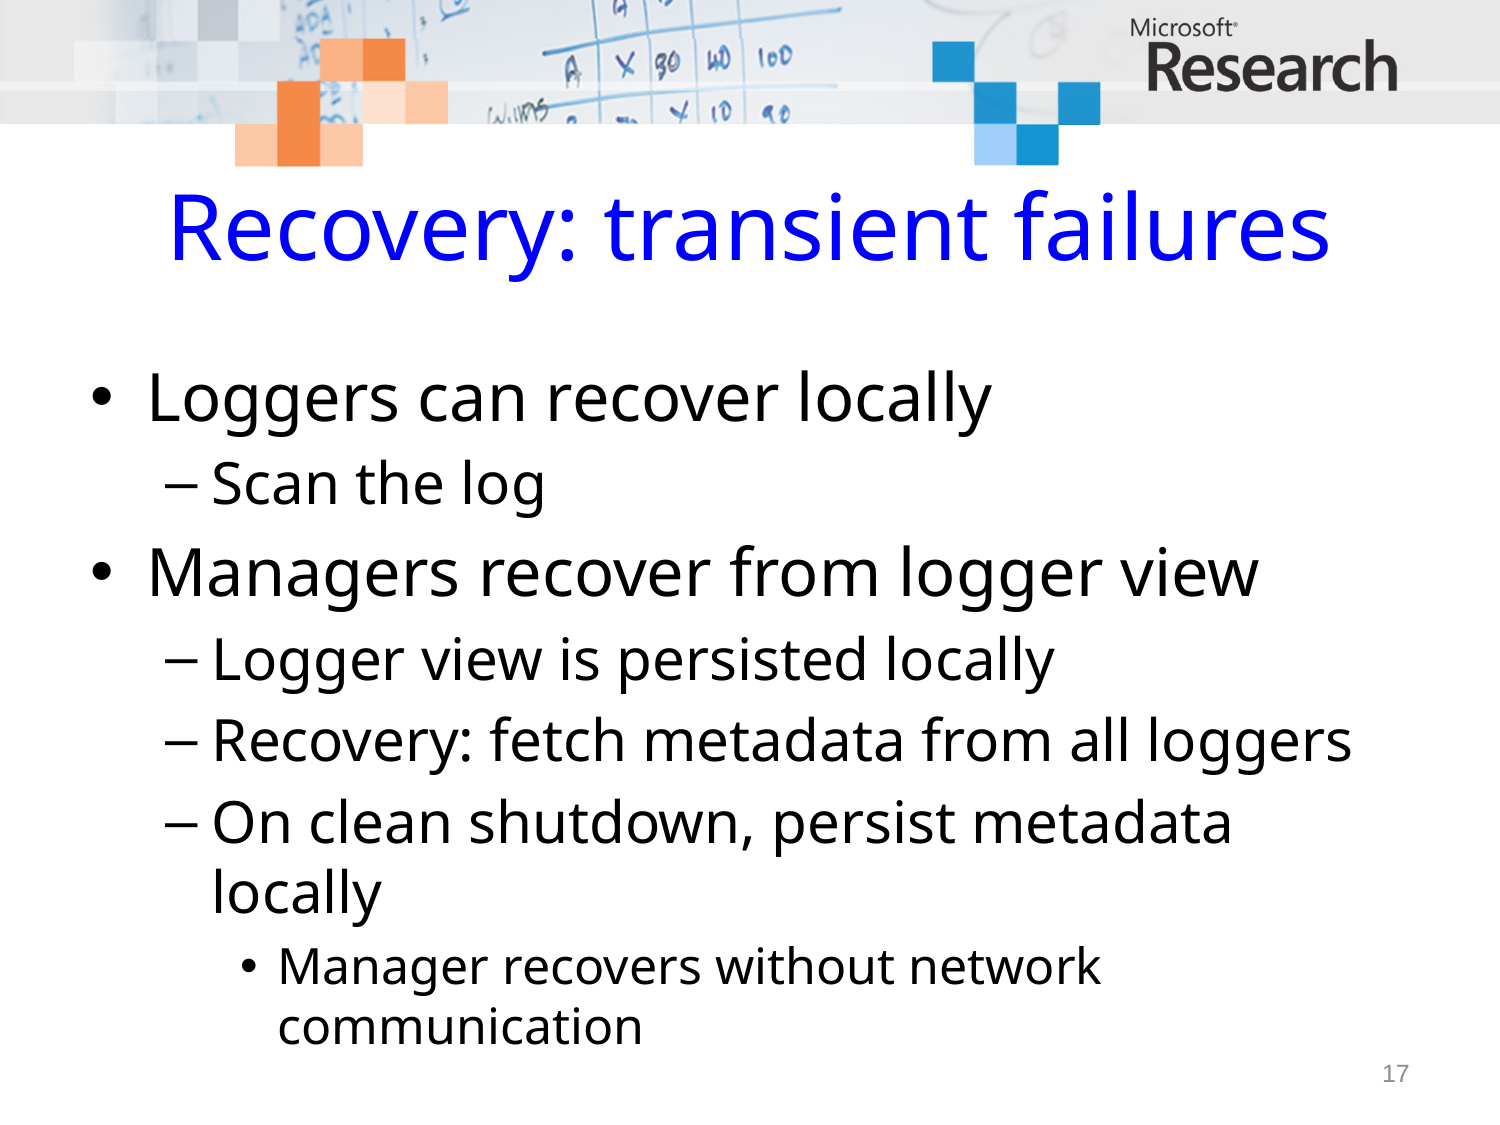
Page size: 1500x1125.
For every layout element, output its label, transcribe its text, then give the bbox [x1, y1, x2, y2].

slide_number 17 [1074, 1042, 1425, 1103]
list Loggers can recover locally Scan the log Managers recover from logger view Logger view is persisted locally Recovery: fetch metadata from all loggers On clean shutdown, persist metadata locally Manager recovers without network communication [74, 347, 1426, 1032]
title Recovery: transient failures [74, 129, 1426, 318]
picture [0, 0, 1500, 251]
